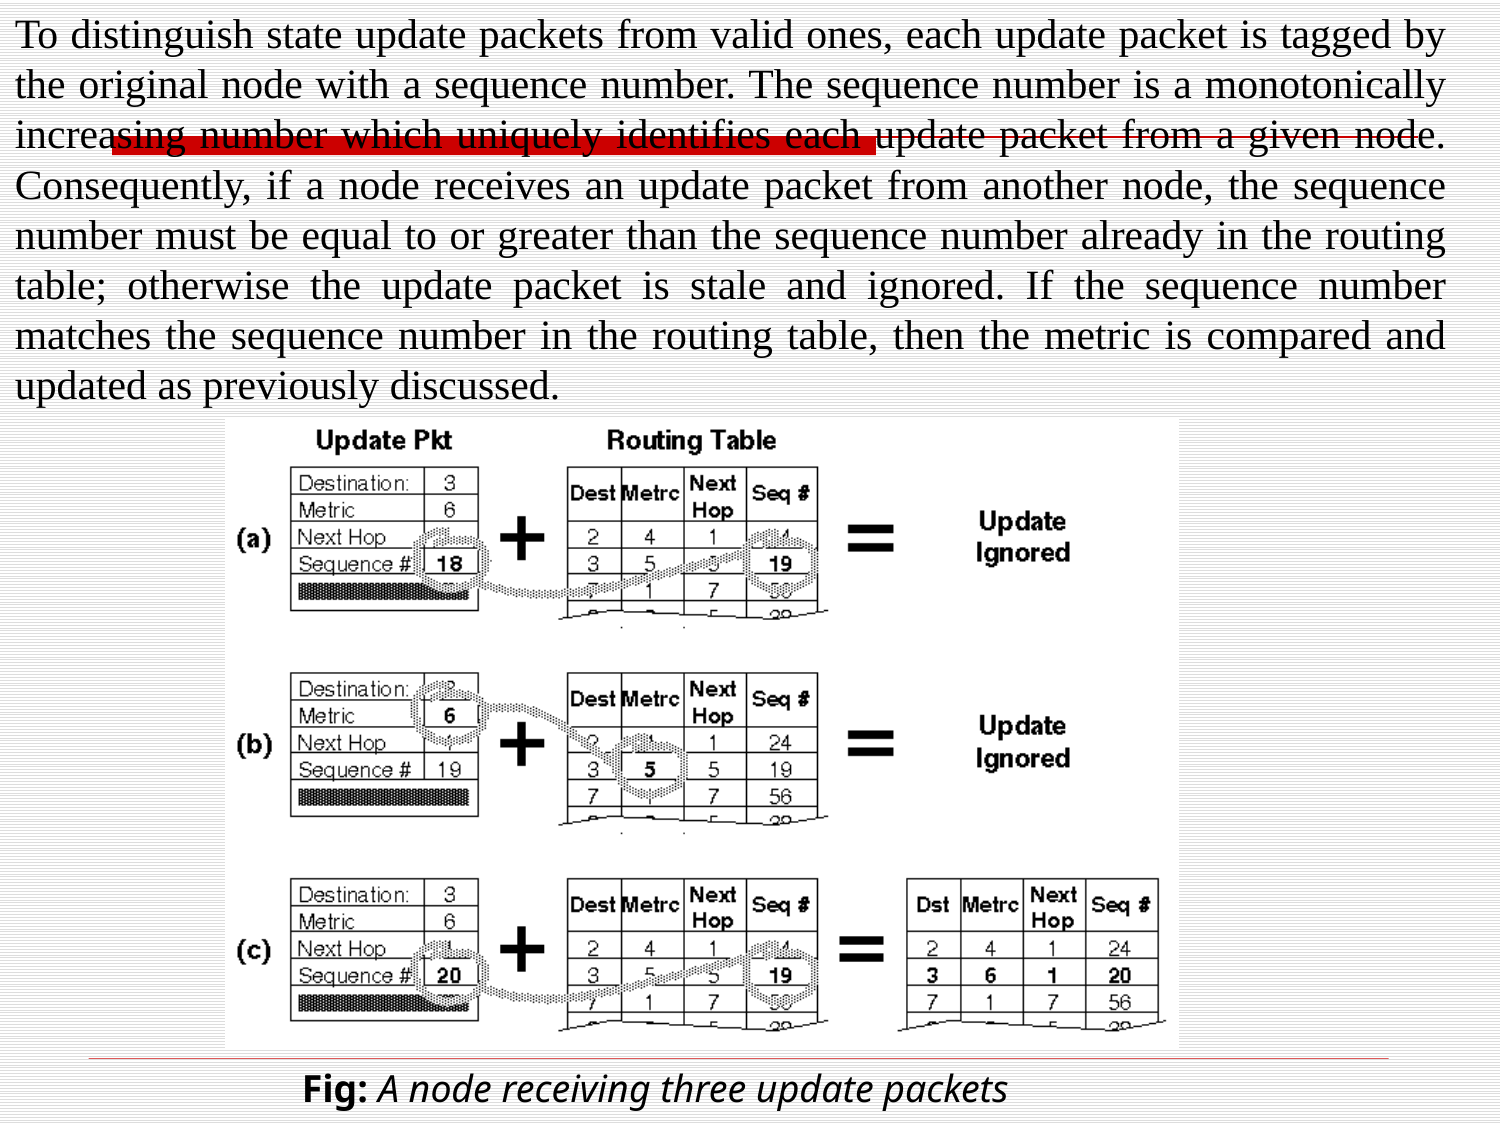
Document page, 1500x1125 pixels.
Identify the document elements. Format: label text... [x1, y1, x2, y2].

text_box To distinguish state update packets from valid ones, each update packet is tagged by the original node with a sequence number. The sequence number is a monotonically increasing number which uniquely identifies each update packet from a given node. Consequently, if a node receives an update packet from another node, the sequence number must be equal to or greater than the sequence number already in the routing table; otherwise the update packet is stale and ignored. If the sequence number matches the sequence number in the routing table, then the metric is compared and updated as previously discussed. [0, 0, 1463, 415]
text_box Fig: A node receiving three update packets [287, 1059, 1035, 1118]
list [224, 416, 1179, 1051]
